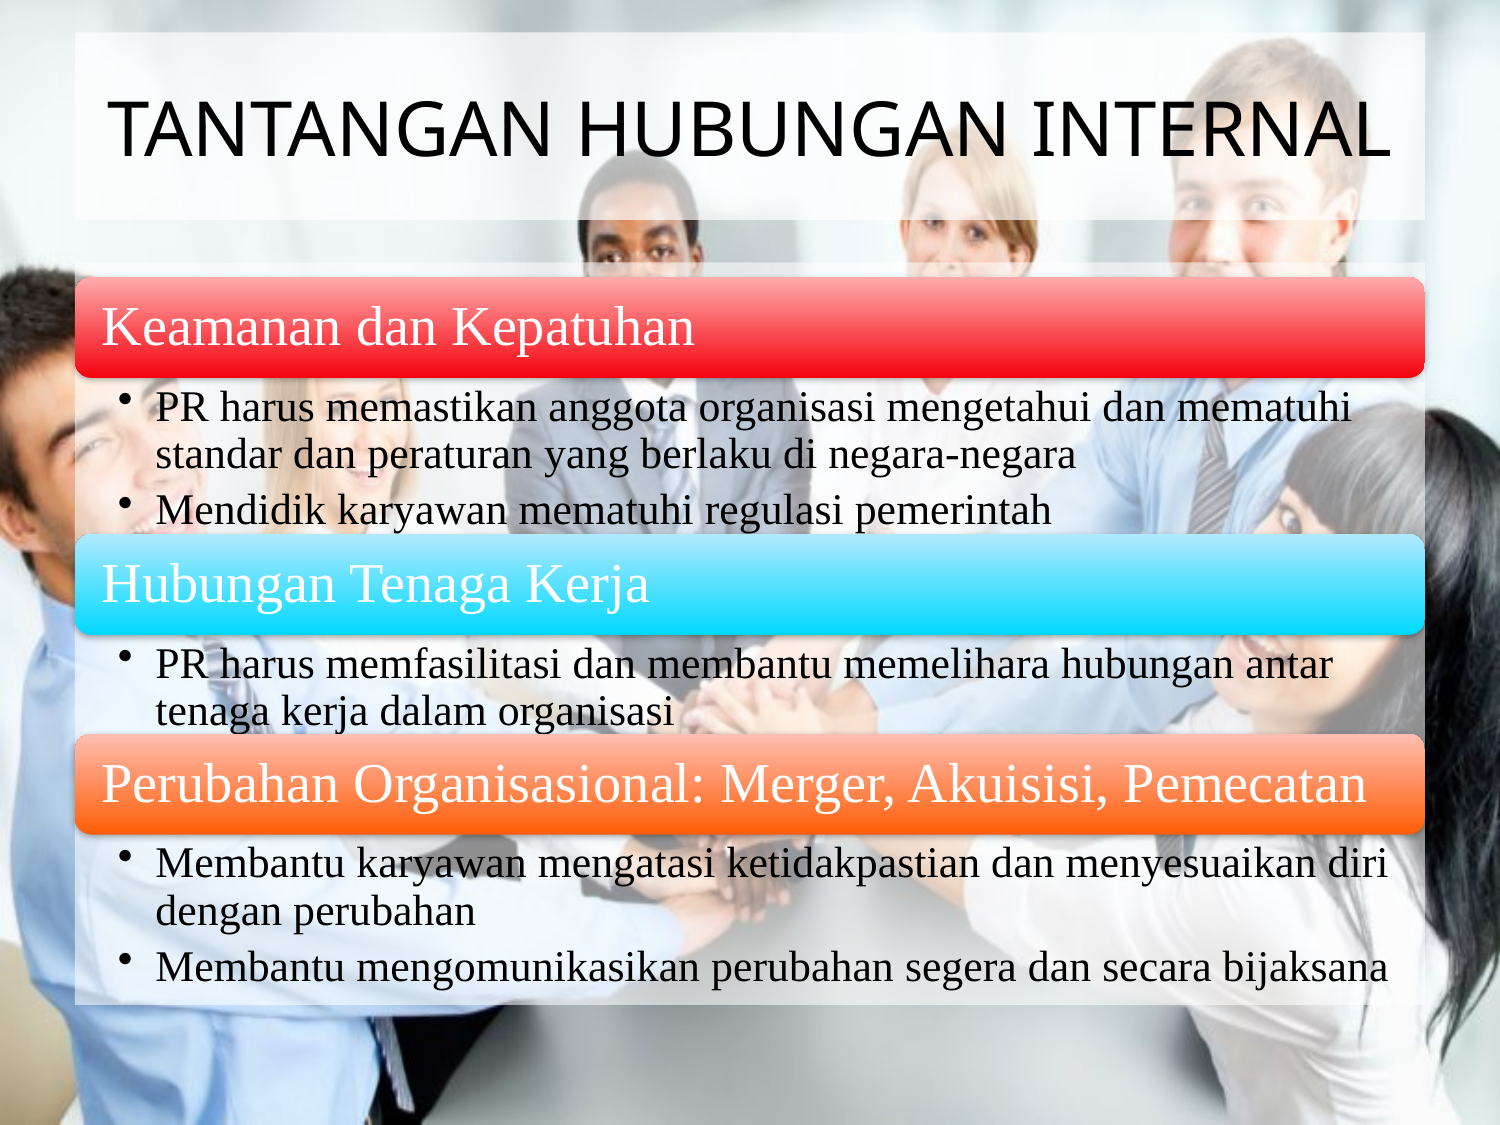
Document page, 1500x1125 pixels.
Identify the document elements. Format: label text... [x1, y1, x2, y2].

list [74, 262, 1426, 1006]
picture [0, 0, 1500, 1125]
title TANTANGAN HUBUNGAN INTERNAL [75, 32, 1425, 220]
